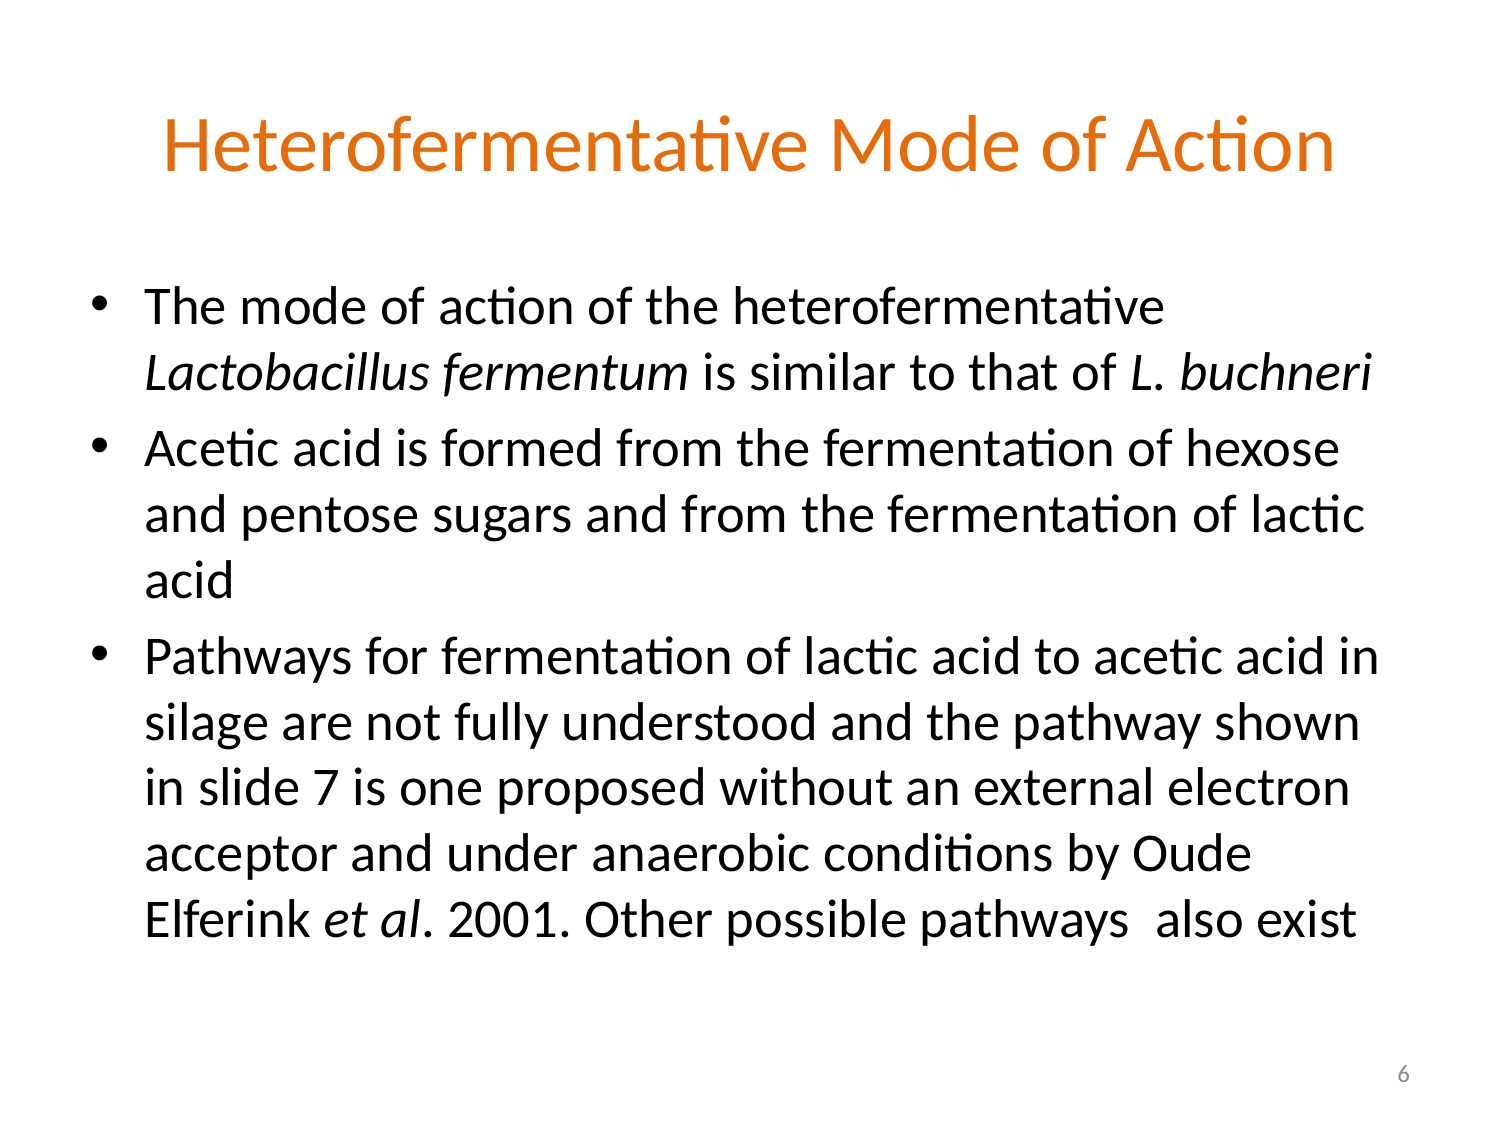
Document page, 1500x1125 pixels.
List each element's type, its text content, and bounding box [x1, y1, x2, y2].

title Heterofermentative Mode of Action [74, 44, 1426, 233]
list The mode of action of the heterofermentative Lactobacillus fermentum is similar to that of L. buchneri Acetic acid is formed from the fermentation of hexose and pentose sugars and from the fermentation of lactic acid Pathways for fermentation of lactic acid to acetic acid in silage are not fully understood and the pathway shown in slide 7 is one proposed without an external electron acceptor and under anaerobic conditions by Oude Elferink et al. 2001. Other possible pathways also exist [74, 262, 1426, 1006]
slide_number 6 [1074, 1042, 1425, 1103]
